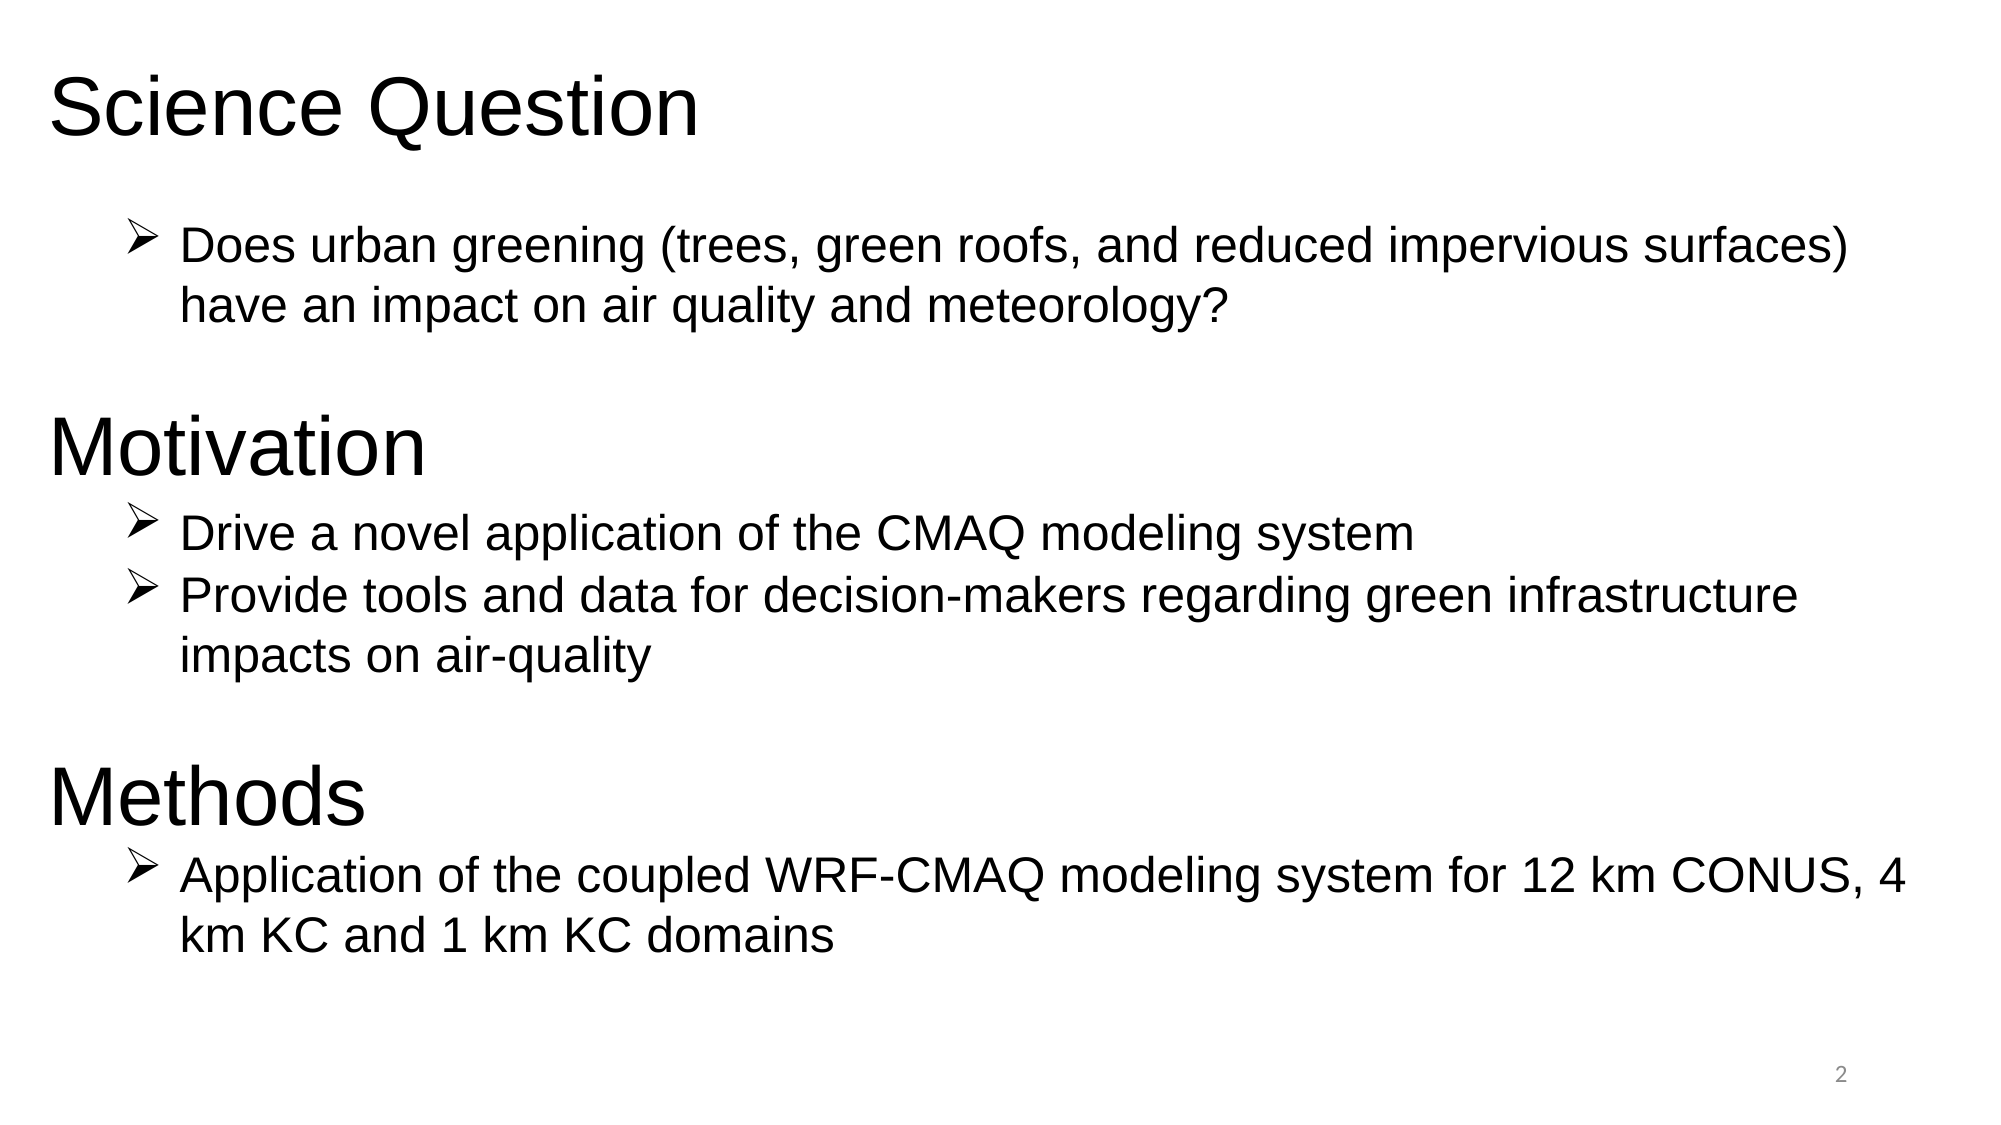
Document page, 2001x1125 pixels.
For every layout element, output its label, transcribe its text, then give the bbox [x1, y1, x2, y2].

text_box Science Question Does urban greening (trees, green roofs, and reduced impervious surfaces) have an impact on air quality and meteorology? Motivation Drive a novel application of the CMAQ modeling system Provide tools and data for decision-makers regarding green infrastructure impacts on air-quality Methods Application of the coupled WRF-CMAQ modeling system for 12 km CONUS, 4 km KC and 1 km KC domains [33, 41, 1986, 1043]
slide_number 2 [1412, 1043, 1863, 1103]
